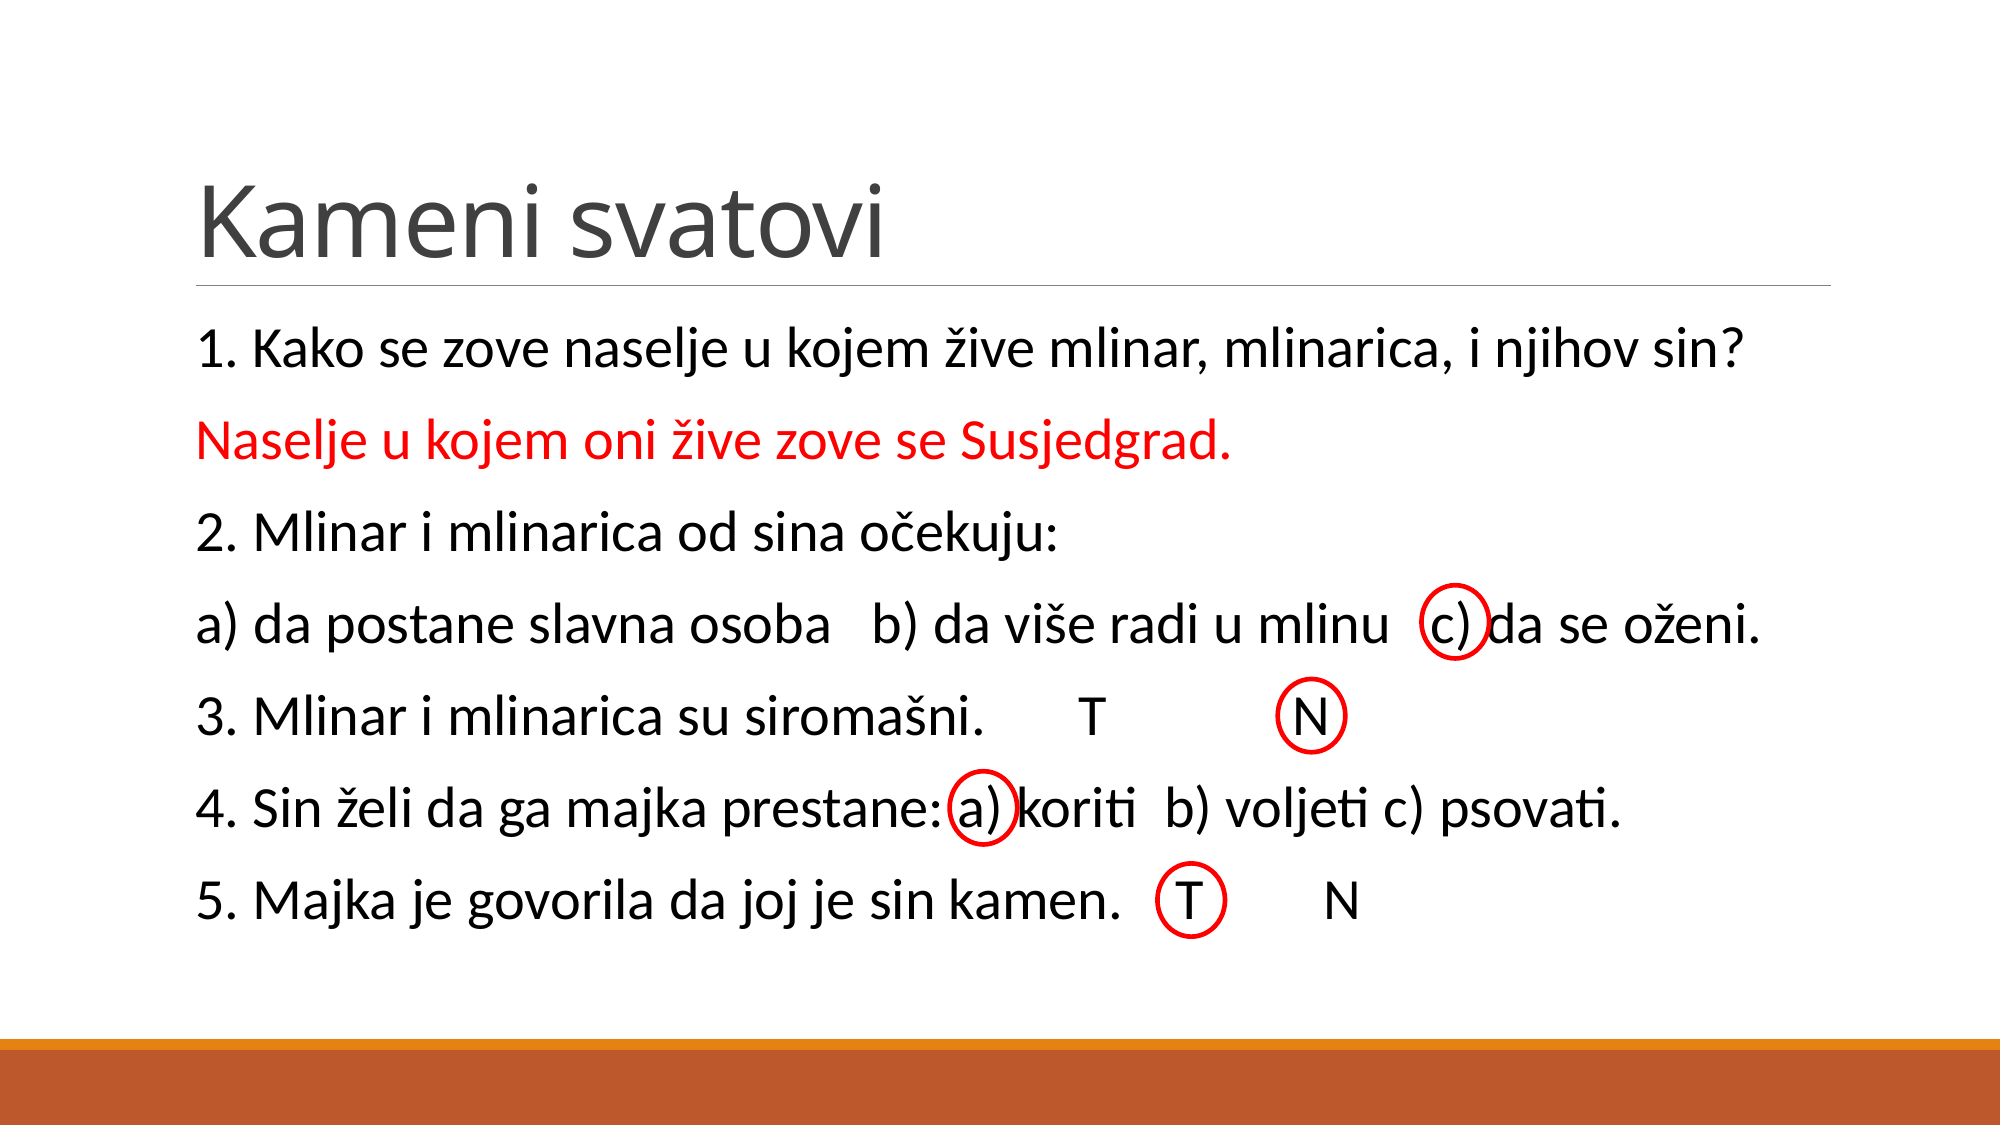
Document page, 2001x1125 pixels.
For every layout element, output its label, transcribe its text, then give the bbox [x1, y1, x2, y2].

text_box [1276, 677, 1347, 754]
title Kameni svatovi [180, 47, 1830, 285]
text_box [948, 769, 1019, 846]
text_box [1156, 862, 1227, 938]
text_box [1420, 583, 1491, 660]
list 1. Kako se zove naselje u kojem žive mlinar, mlinarica, i njihov sin? Naselje u kojem oni žive zove se Susjedgrad. 2. Mlinar i mlinarica od sina očekuju: a) da postane slavna osoba b) da više radi u mlinu c) da se oženi. 3. Mlinar i mlinarica su siromašni. T N 4. Sin želi da ga majka prestane: a) koriti b) voljeti c) psovati. 5. Majka je govorila da joj je sin kamen. T N [180, 309, 1830, 970]
